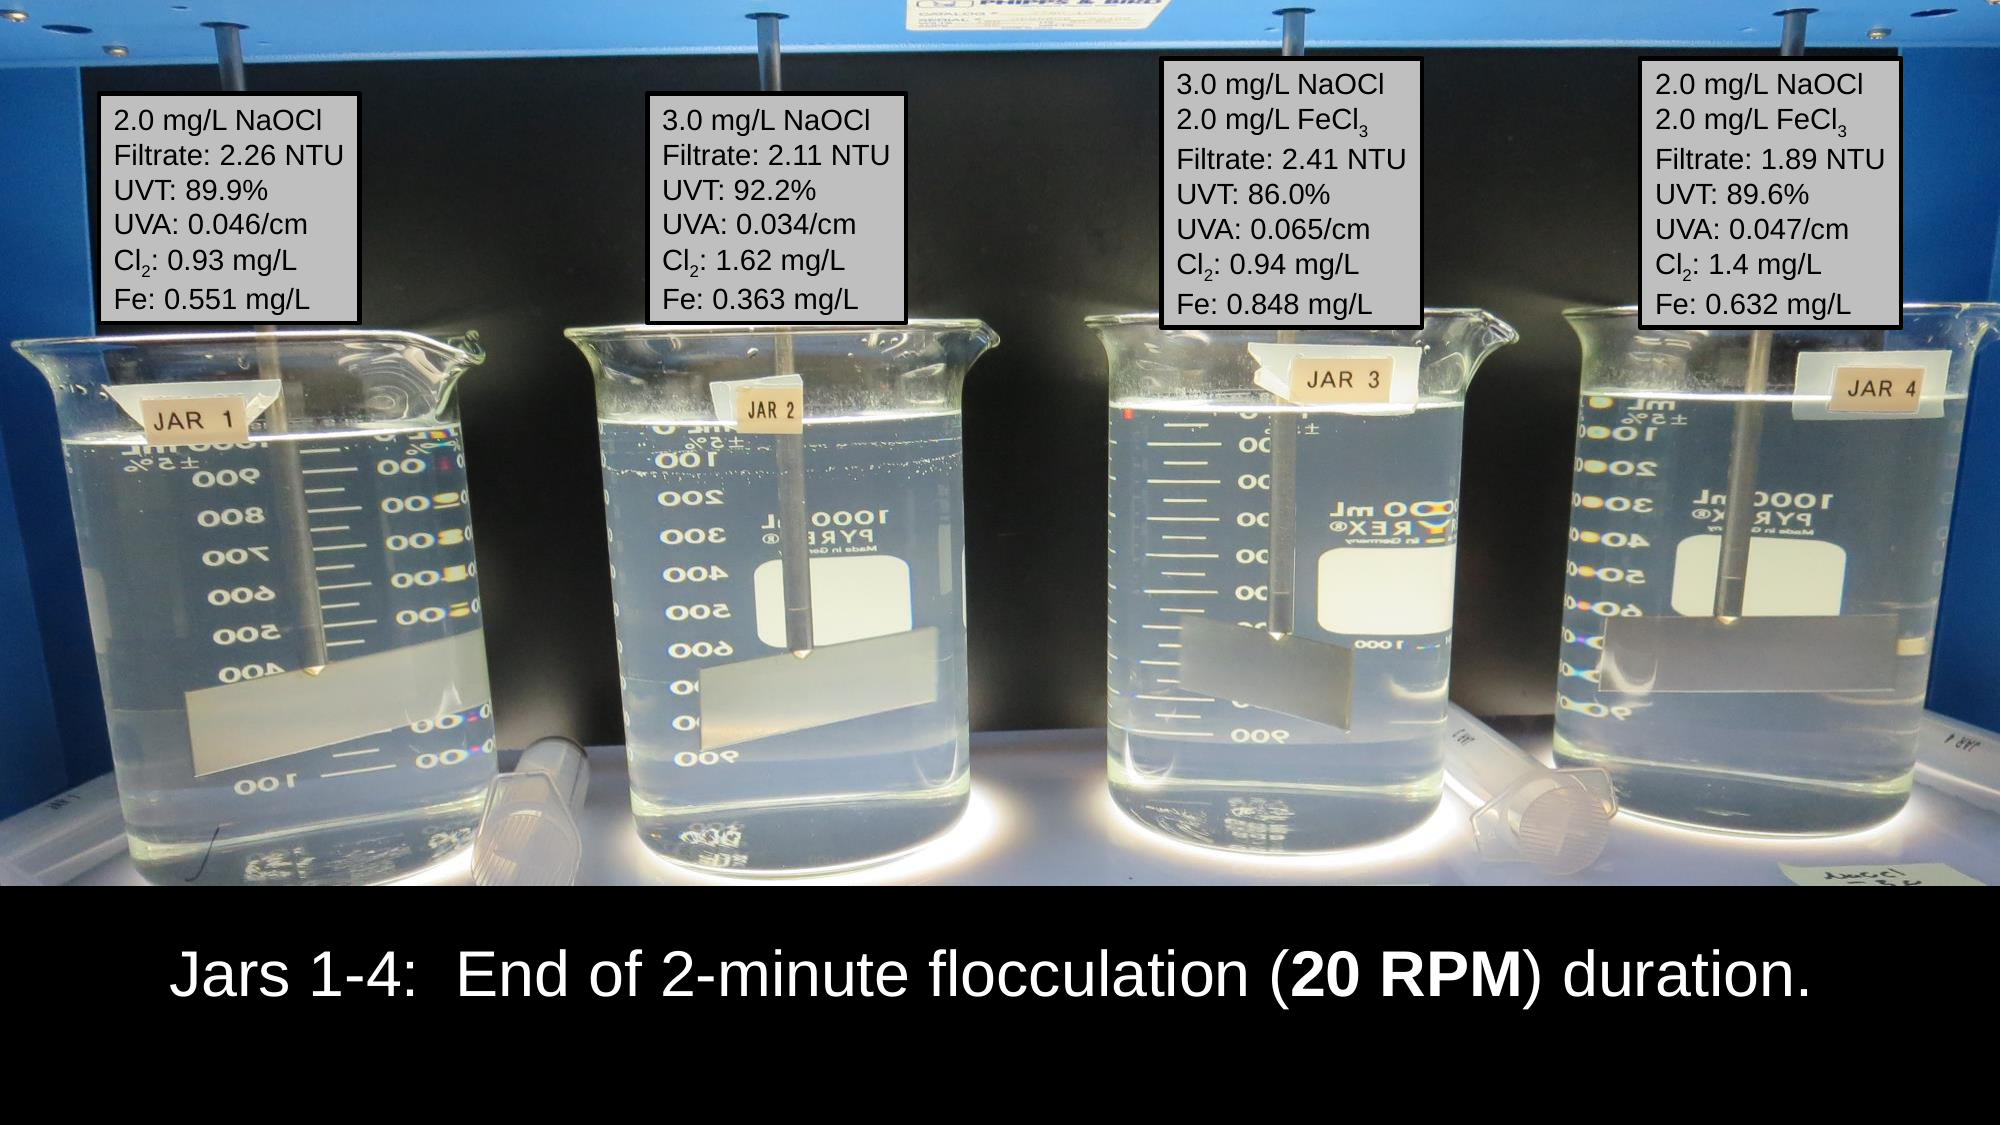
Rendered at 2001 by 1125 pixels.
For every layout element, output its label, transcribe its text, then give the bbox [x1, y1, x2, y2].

picture [0, 0, 2000, 886]
title Jars 1-4: End of 2-minute flocculation (20 RPM) duration. [137, 907, 1863, 1043]
